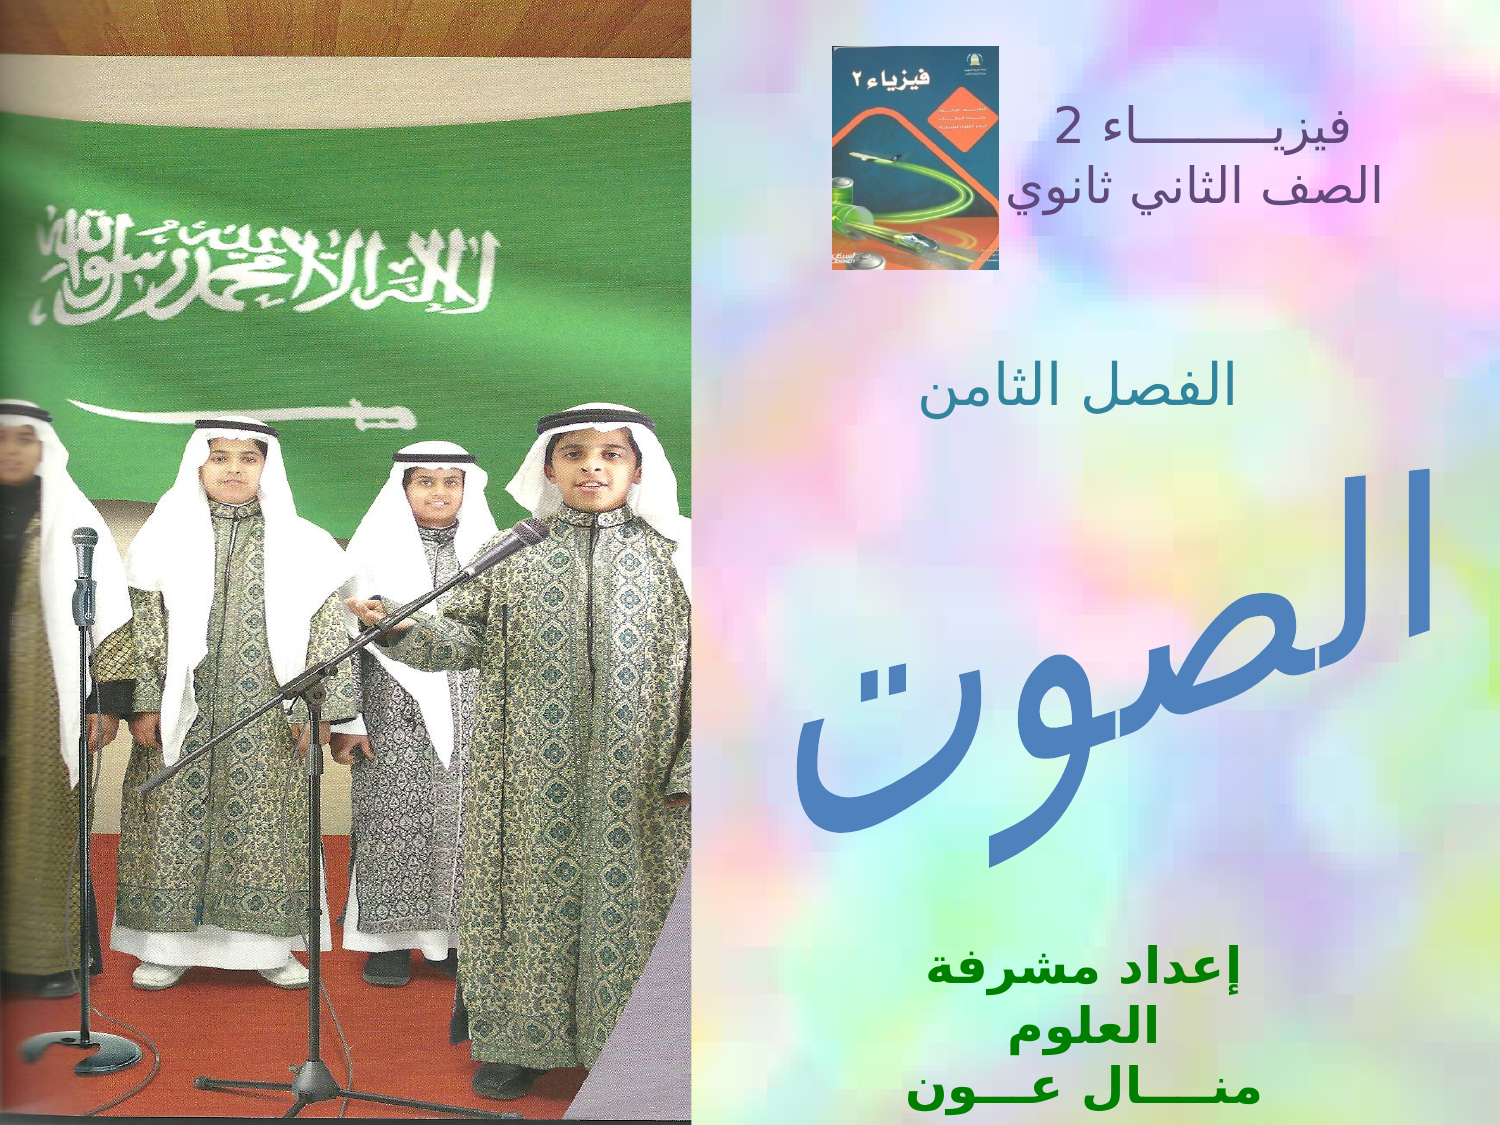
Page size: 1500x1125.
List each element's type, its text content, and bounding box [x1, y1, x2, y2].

text_box إعداد مشرفة العلوم منــــال عـــون [832, 925, 1336, 1121]
text_box الفصل الثامن [867, 339, 1254, 425]
text_box فيزيـــــــــاء 2 الصف الثاني ثانوي [1003, 86, 1477, 221]
picture [0, 0, 1500, 1125]
